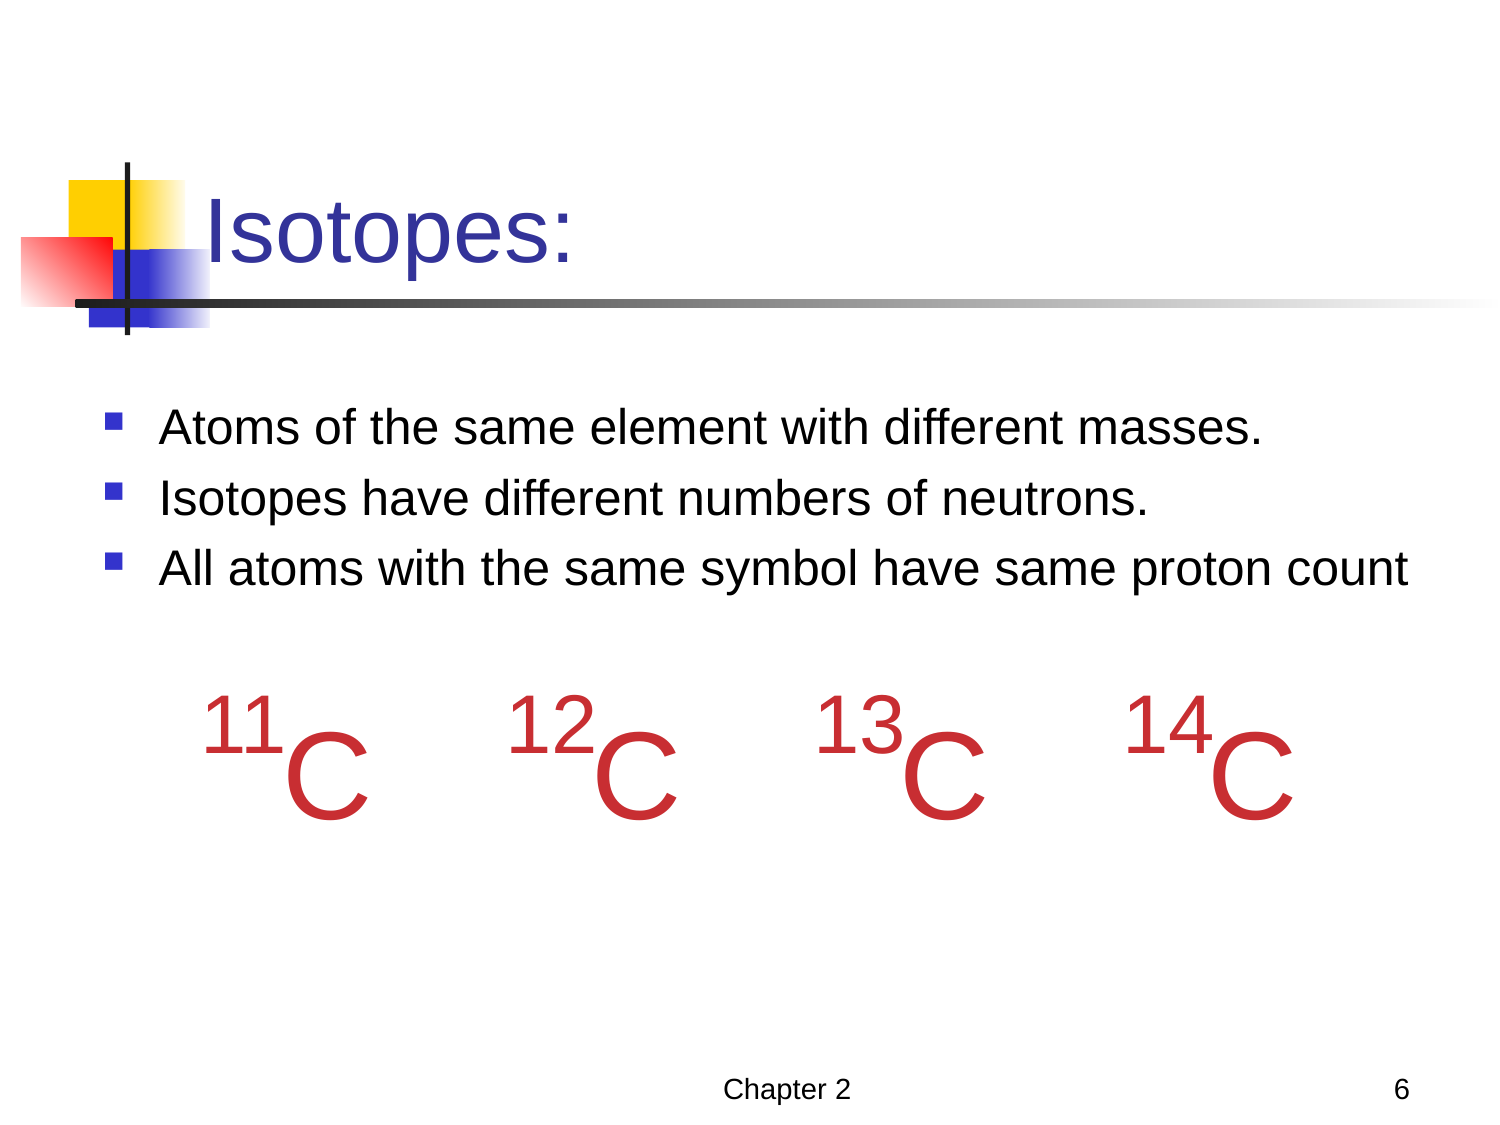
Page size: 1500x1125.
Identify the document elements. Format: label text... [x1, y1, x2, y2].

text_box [798, 662, 1006, 878]
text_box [181, 662, 389, 878]
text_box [490, 662, 697, 878]
slide_number 6 [1112, 1037, 1425, 1113]
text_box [1106, 662, 1314, 878]
title Isotopes: [188, 101, 1468, 289]
list Atoms of the same element with different masses. Isotopes have different numbers of neutrons. All atoms with the same symbol have same proton count [87, 387, 1438, 650]
footer Chapter 2 [549, 1037, 1025, 1113]
